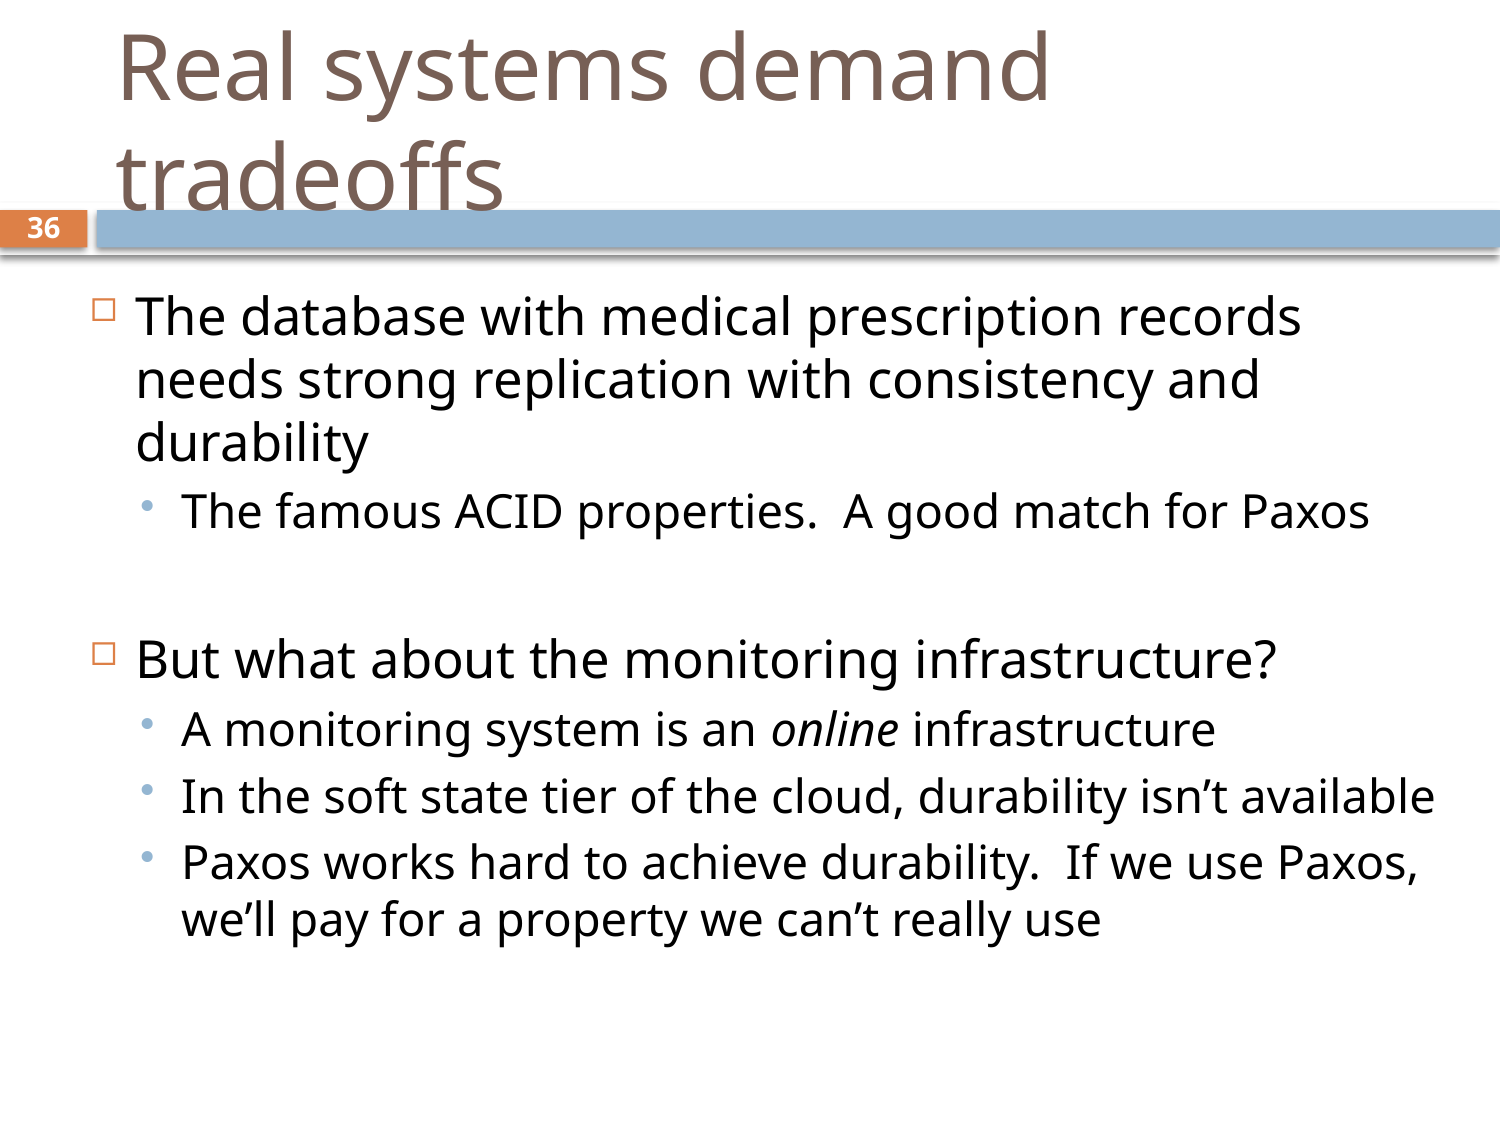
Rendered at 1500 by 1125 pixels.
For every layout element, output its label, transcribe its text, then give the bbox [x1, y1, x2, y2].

slide_number 36 [0, 208, 88, 249]
list The database with medical prescription records needs strong replication with consistency and durability The famous ACID properties. A good match for Paxos But what about the monitoring infrastructure? A monitoring system is an online infrastructure In the soft state tier of the cloud, durability isn’t available Paxos works hard to achieve durability. If we use Paxos, we’ll pay for a property we can’t really use [75, 275, 1463, 1000]
title Real systems demand tradeoffs [100, 37, 1438, 200]
